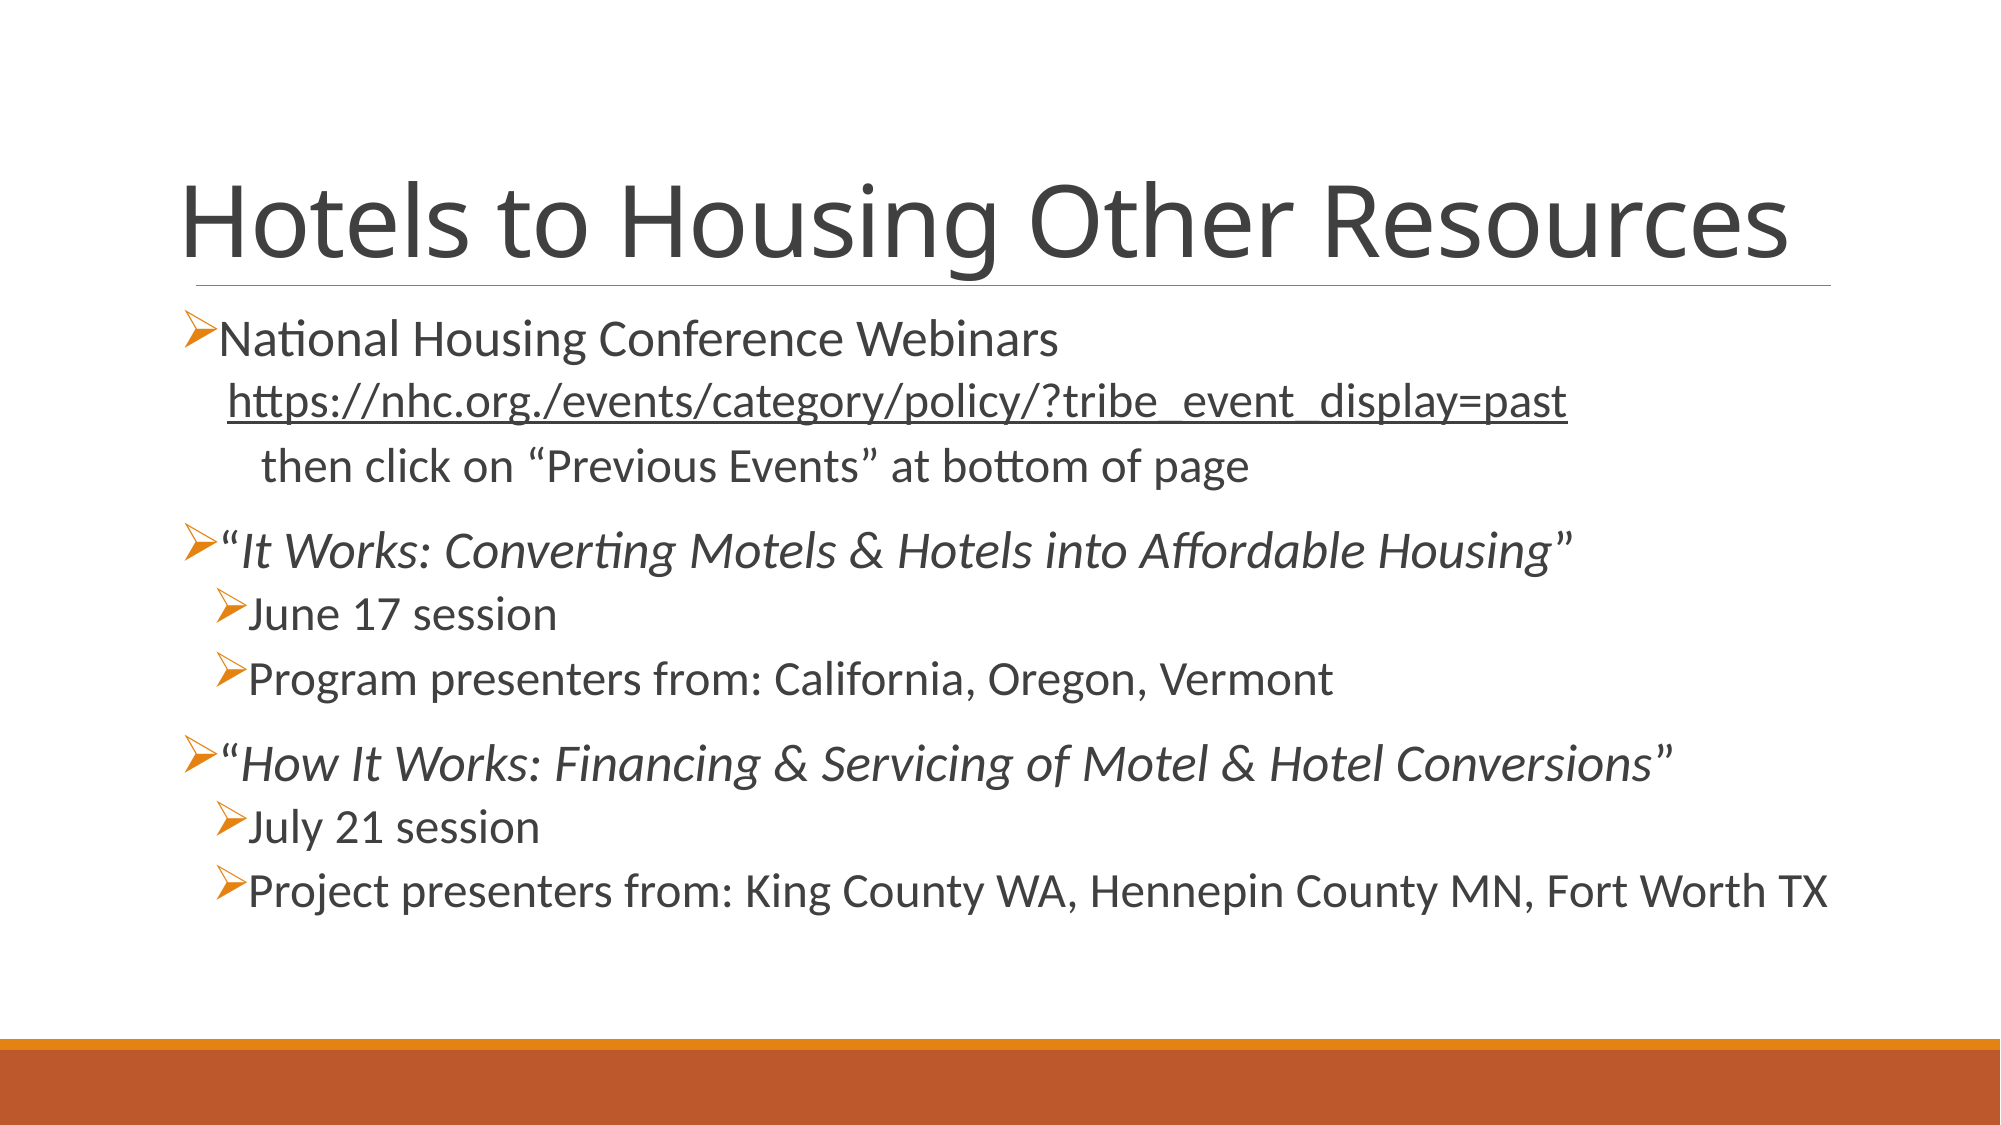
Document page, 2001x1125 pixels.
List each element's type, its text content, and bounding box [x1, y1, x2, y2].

list National Housing Conference Webinars https://nhc.org./events/category/policy/?tribe_event_display=past then click on “Previous Events” at bottom of page “It Works: Converting Motels & Hotels into Affordable Housing” June 17 session Program presenters from: California, Oregon, Vermont “How It Works: Financing & Servicing of Motel & Hotel Conversions” July 21 session Project presenters from: King County WA, Hennepin County MN, Fort Worth TX [180, 302, 1863, 963]
title Hotels to Housing Other Resources [162, 47, 1830, 285]
